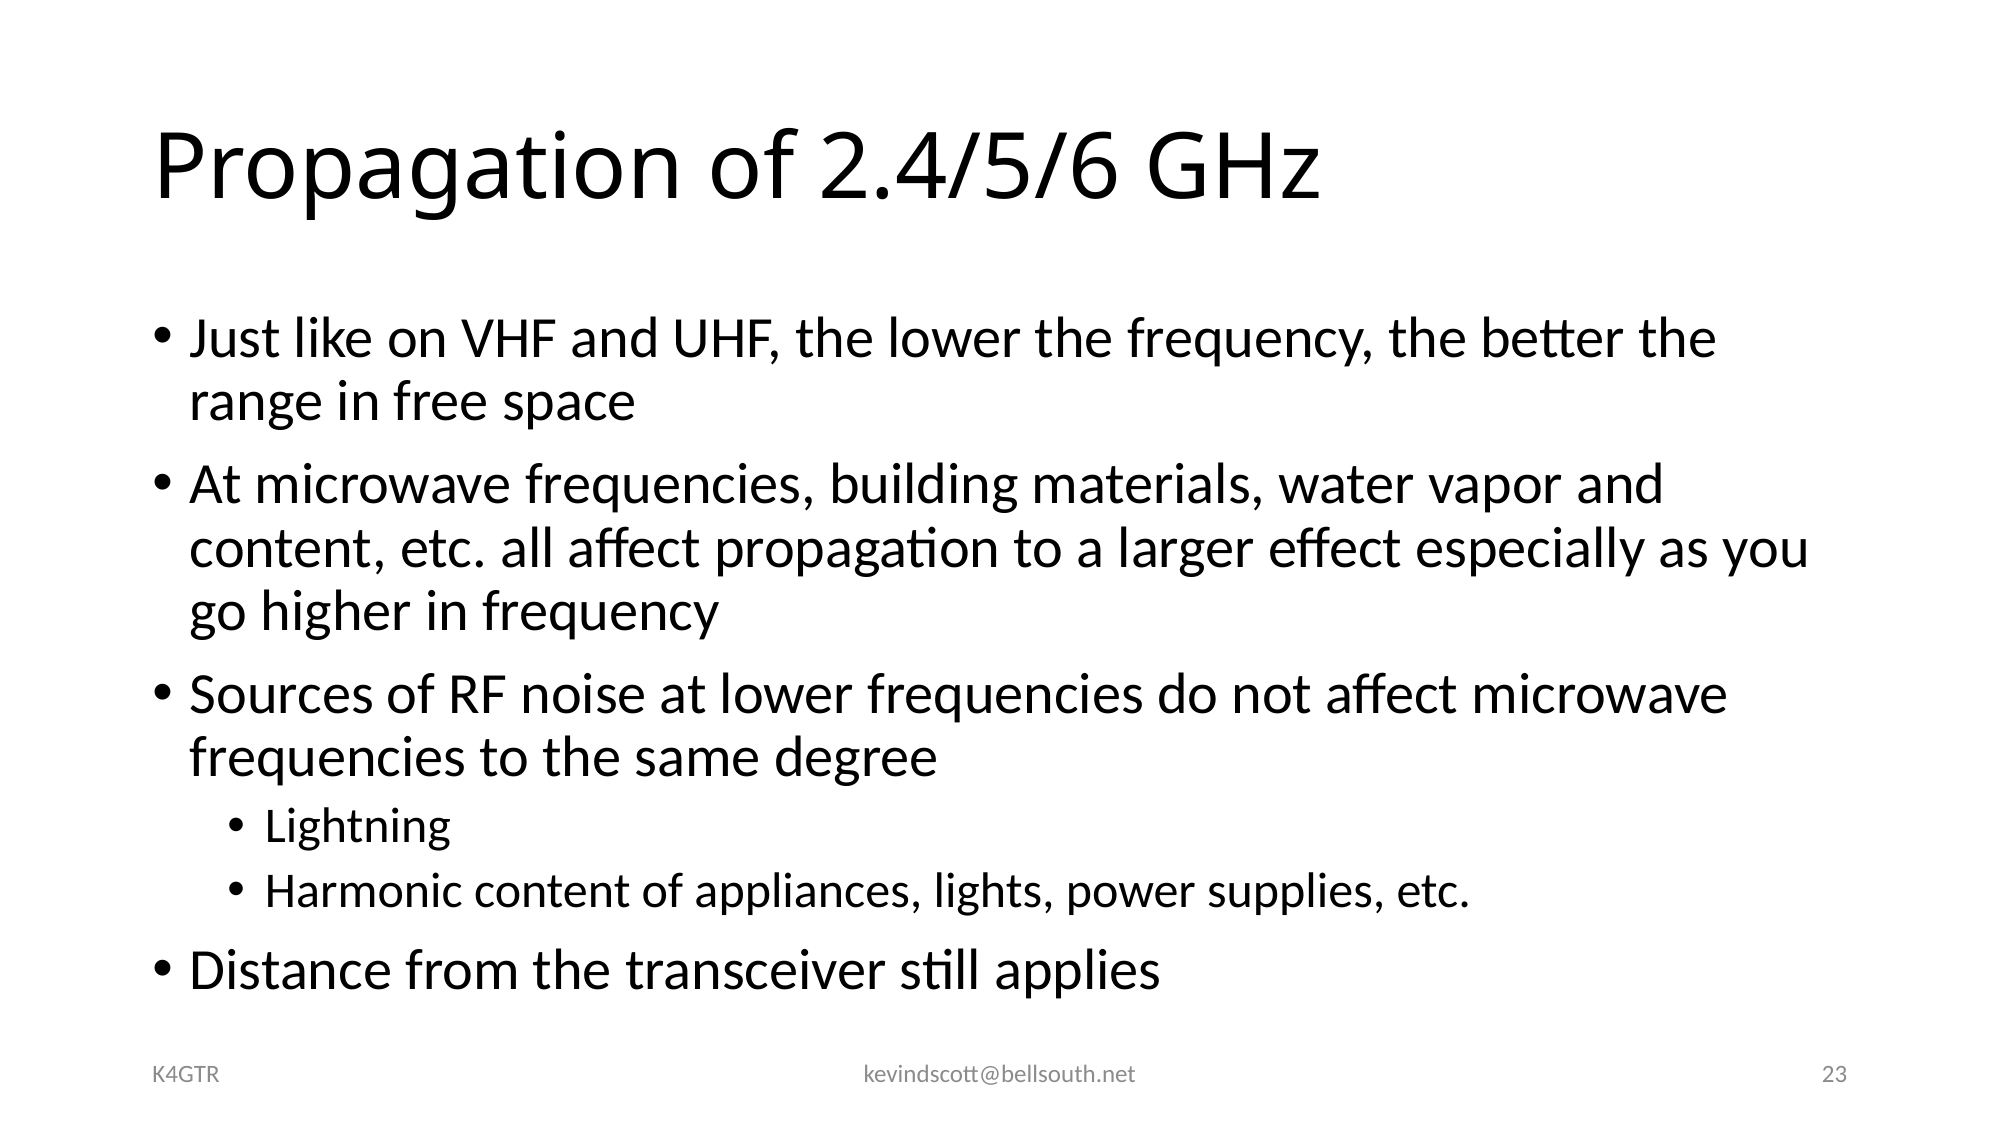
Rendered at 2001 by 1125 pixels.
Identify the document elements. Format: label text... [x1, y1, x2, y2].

slide_number K4GTR [137, 1042, 588, 1103]
title Propagation of 2.4/5/6 GHz [137, 59, 1863, 278]
list Just like on VHF and UHF, the lower the frequency, the better the range in free space At microwave frequencies, building materials, water vapor and content, etc. all affect propagation to a larger effect especially as you go higher in frequency Sources of RF noise at lower frequencies do not affect microwave frequencies to the same degree Lightning Harmonic content of appliances, lights, power supplies, etc. Distance from the transceiver still applies [137, 299, 1863, 1014]
slide_number 23 [1412, 1042, 1863, 1103]
footer kevindscott@bellsouth.net [662, 1042, 1338, 1103]
